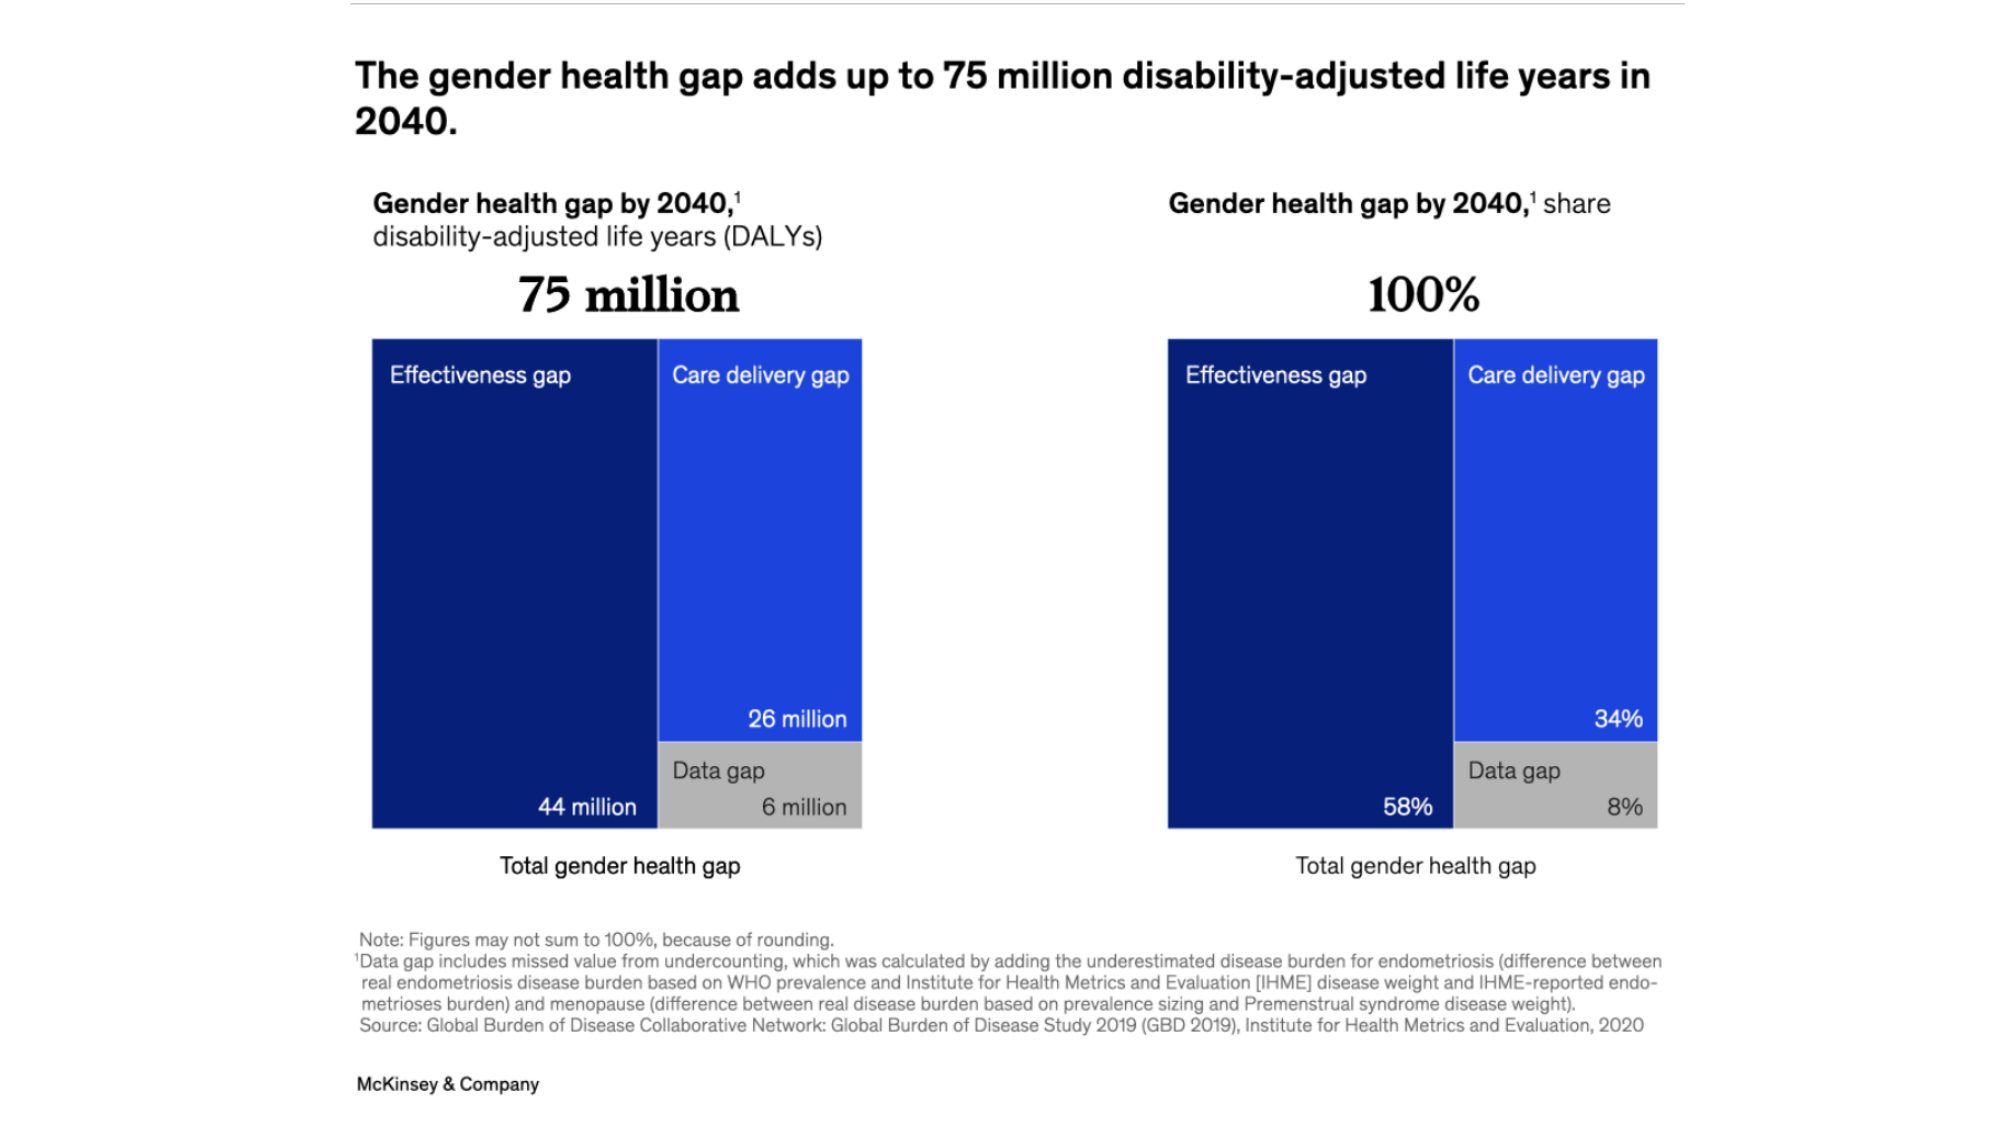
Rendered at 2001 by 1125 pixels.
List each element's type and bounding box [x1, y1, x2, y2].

picture [299, 0, 1700, 1125]
